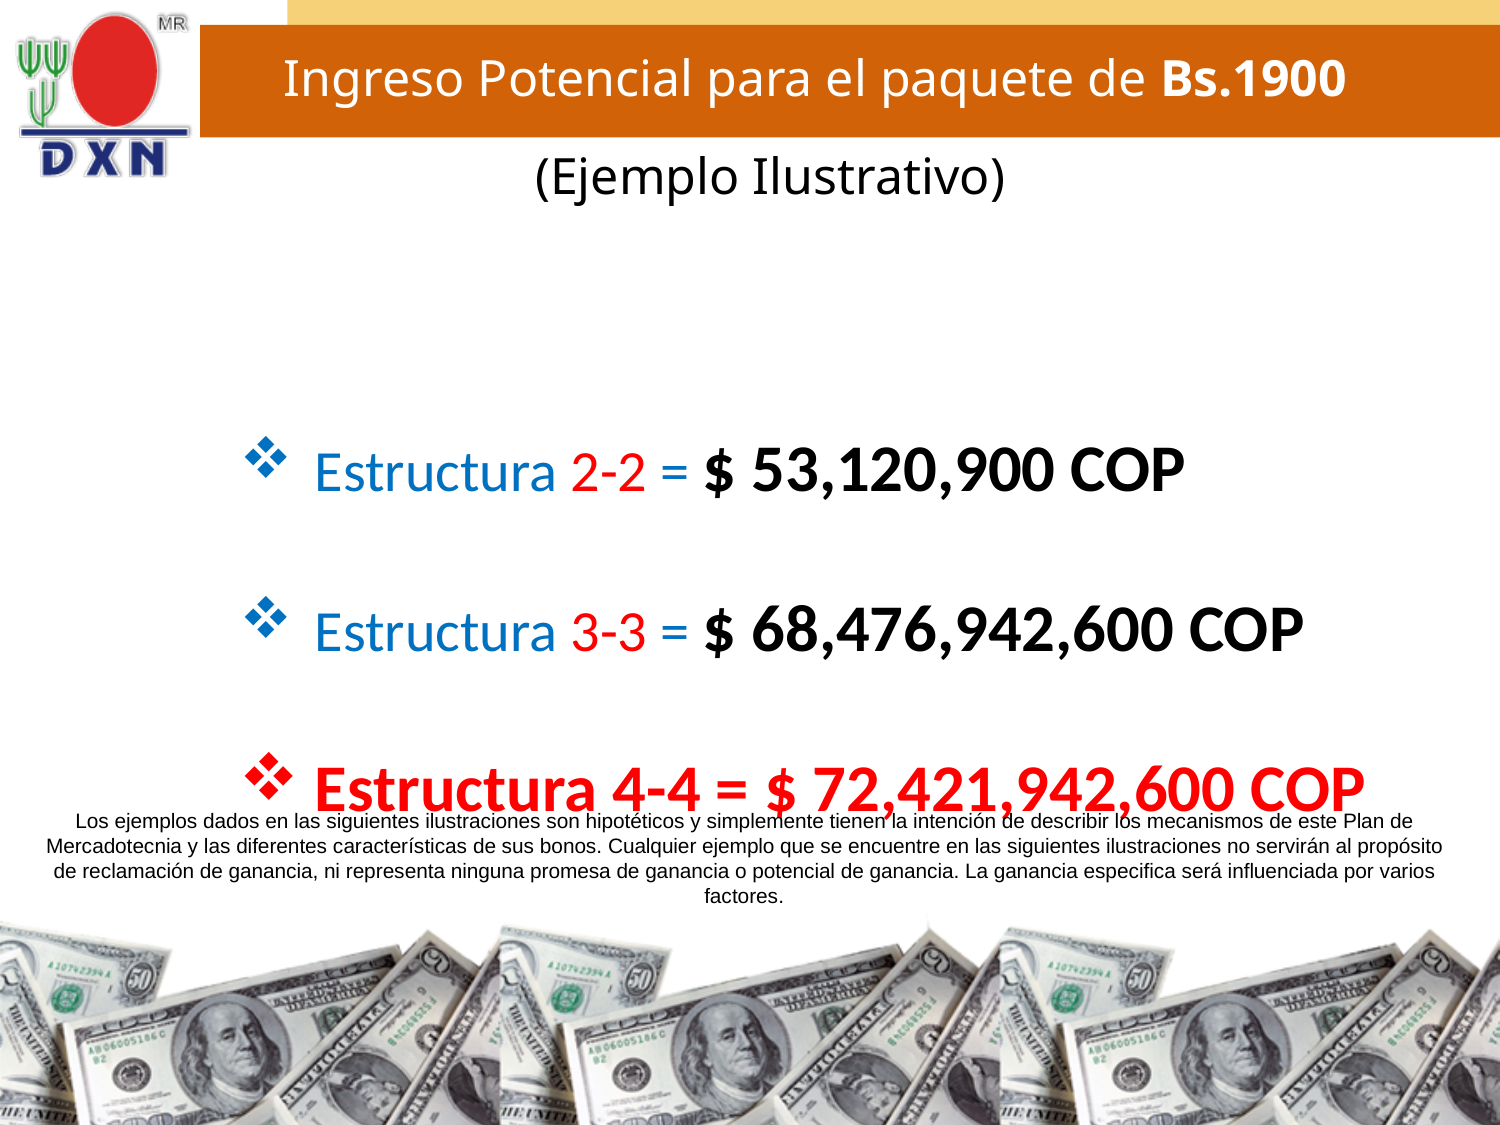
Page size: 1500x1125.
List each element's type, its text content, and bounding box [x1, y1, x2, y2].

text_box [200, 24, 1500, 138]
picture [12, 5, 197, 181]
picture [0, 886, 1500, 1125]
text_box Los ejemplos dados en las siguientes ilustraciones son hipotéticos y simplemente tienen la intención de describir los mecanismos de este Plan de Mercadotecnia y las diferentes características de sus bonos. Cualquier ejemplo que se encuentre en las siguientes ilustraciones no servirán al propósito de reclamación de ganancia, ni representa ninguna promesa de ganancia o potencial de ganancia. La ganancia especifica será influenciada por varios factores. [25, 799, 1464, 886]
text_box Ingreso Potencial para el paquete de Bs.1900 [269, 38, 1362, 114]
text_box Estructura 2-2 = $ 53,120,900 COP Estructura 3-3 = $ 68,476,942,600 COP Estructura 4-4 = $ 72,421,942,600 COP [224, 337, 1413, 799]
text_box (Ejemplo Ilustrativo) [520, 137, 1021, 213]
